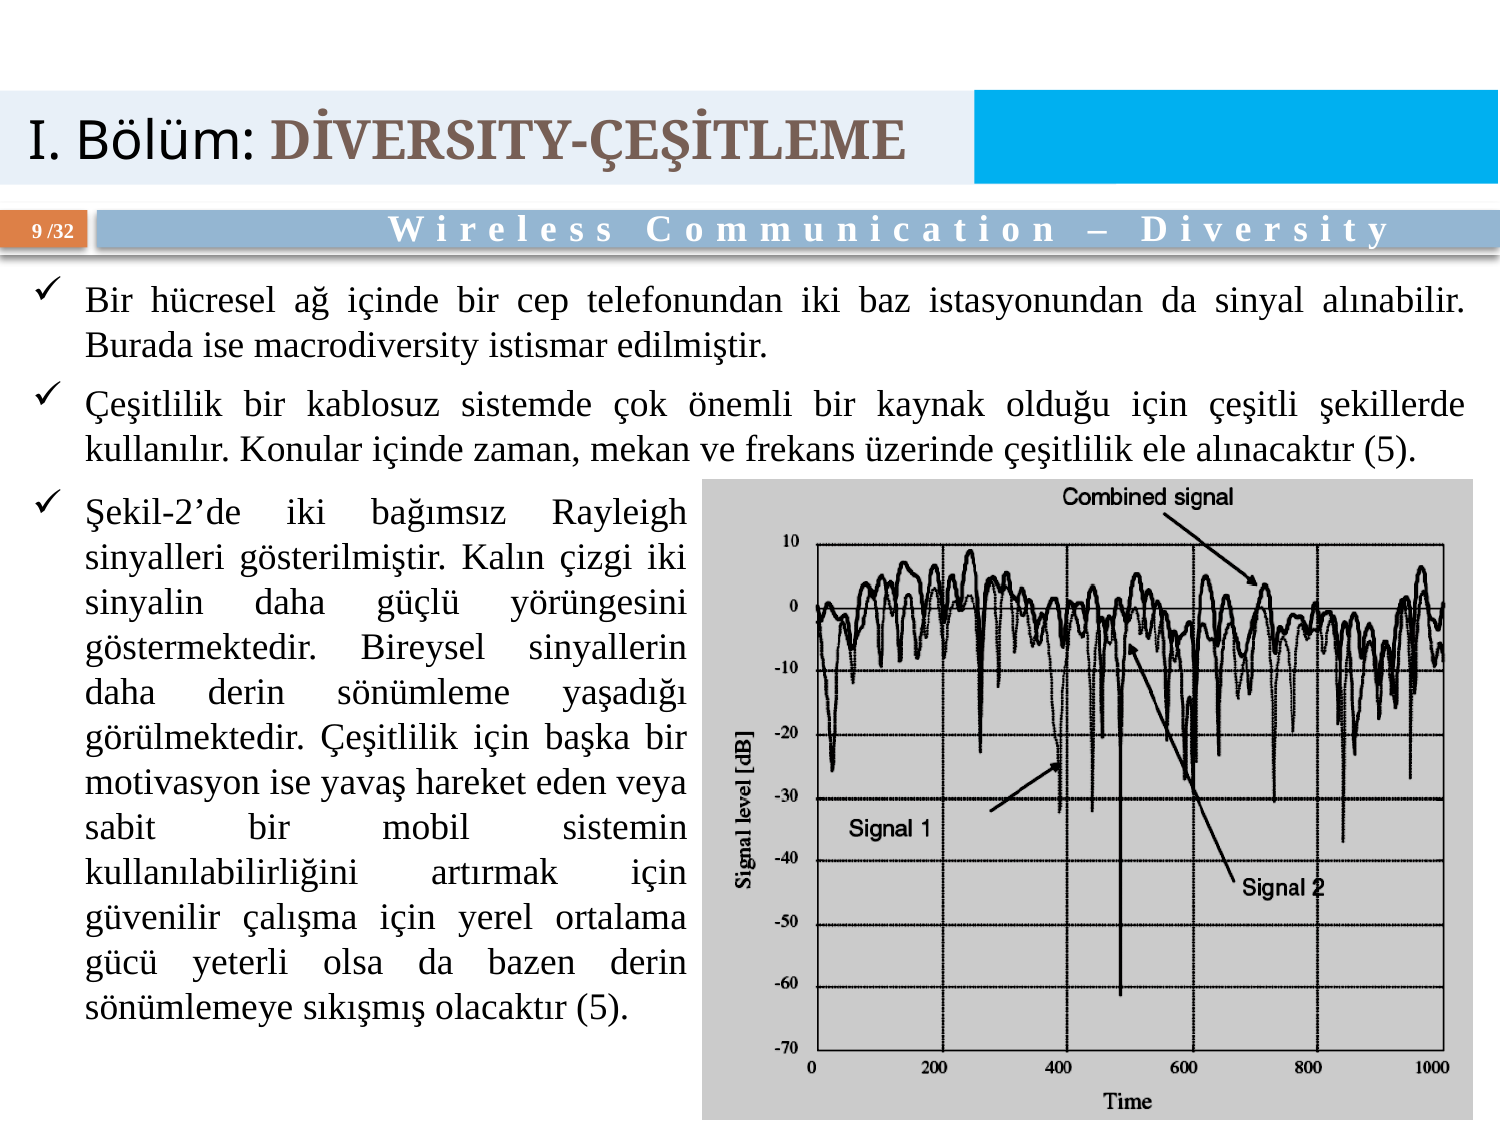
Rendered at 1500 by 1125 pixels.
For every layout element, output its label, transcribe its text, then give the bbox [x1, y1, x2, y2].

text_box Şekil-2’de iki bağımsız Rayleigh sinyalleri gösterilmiştir. Kalın çizgi iki sinyalin daha güçlü yörüngesini göstermektedir. Bireysel sinyallerin daha derin sönümleme yaşadığı görülmektedir. Çeşitlilik için başka bir motivasyon ise yavaş hareket eden veya sabit bir mobil sistemin kullanılabilirliğini artırmak için güvenilir çalışma için yerel ortalama gücü yeterli olsa da bazen derin sönümlemeye sıkışmış olacaktır (5). [17, 479, 701, 950]
picture [702, 479, 1473, 1120]
list Bir hücresel ağ içinde bir cep telefonundan iki baz istasyonundan da sinyal alınabilir. Burada ise macrodiversity istismar edilmiştir. Çeşitlilik bir kablosuz sistemde çok önemli bir kaynak olduğu için çeşitli şekillerde kullanılır. Konular içinde zaman, mekan ve frekans üzerinde çeşitlilik ele alınacaktır (5). [17, 267, 1483, 480]
title I. Bölüm: diversITY-ÇEŞİTLEME [0, 90, 1117, 185]
text_box [974, 89, 1498, 184]
